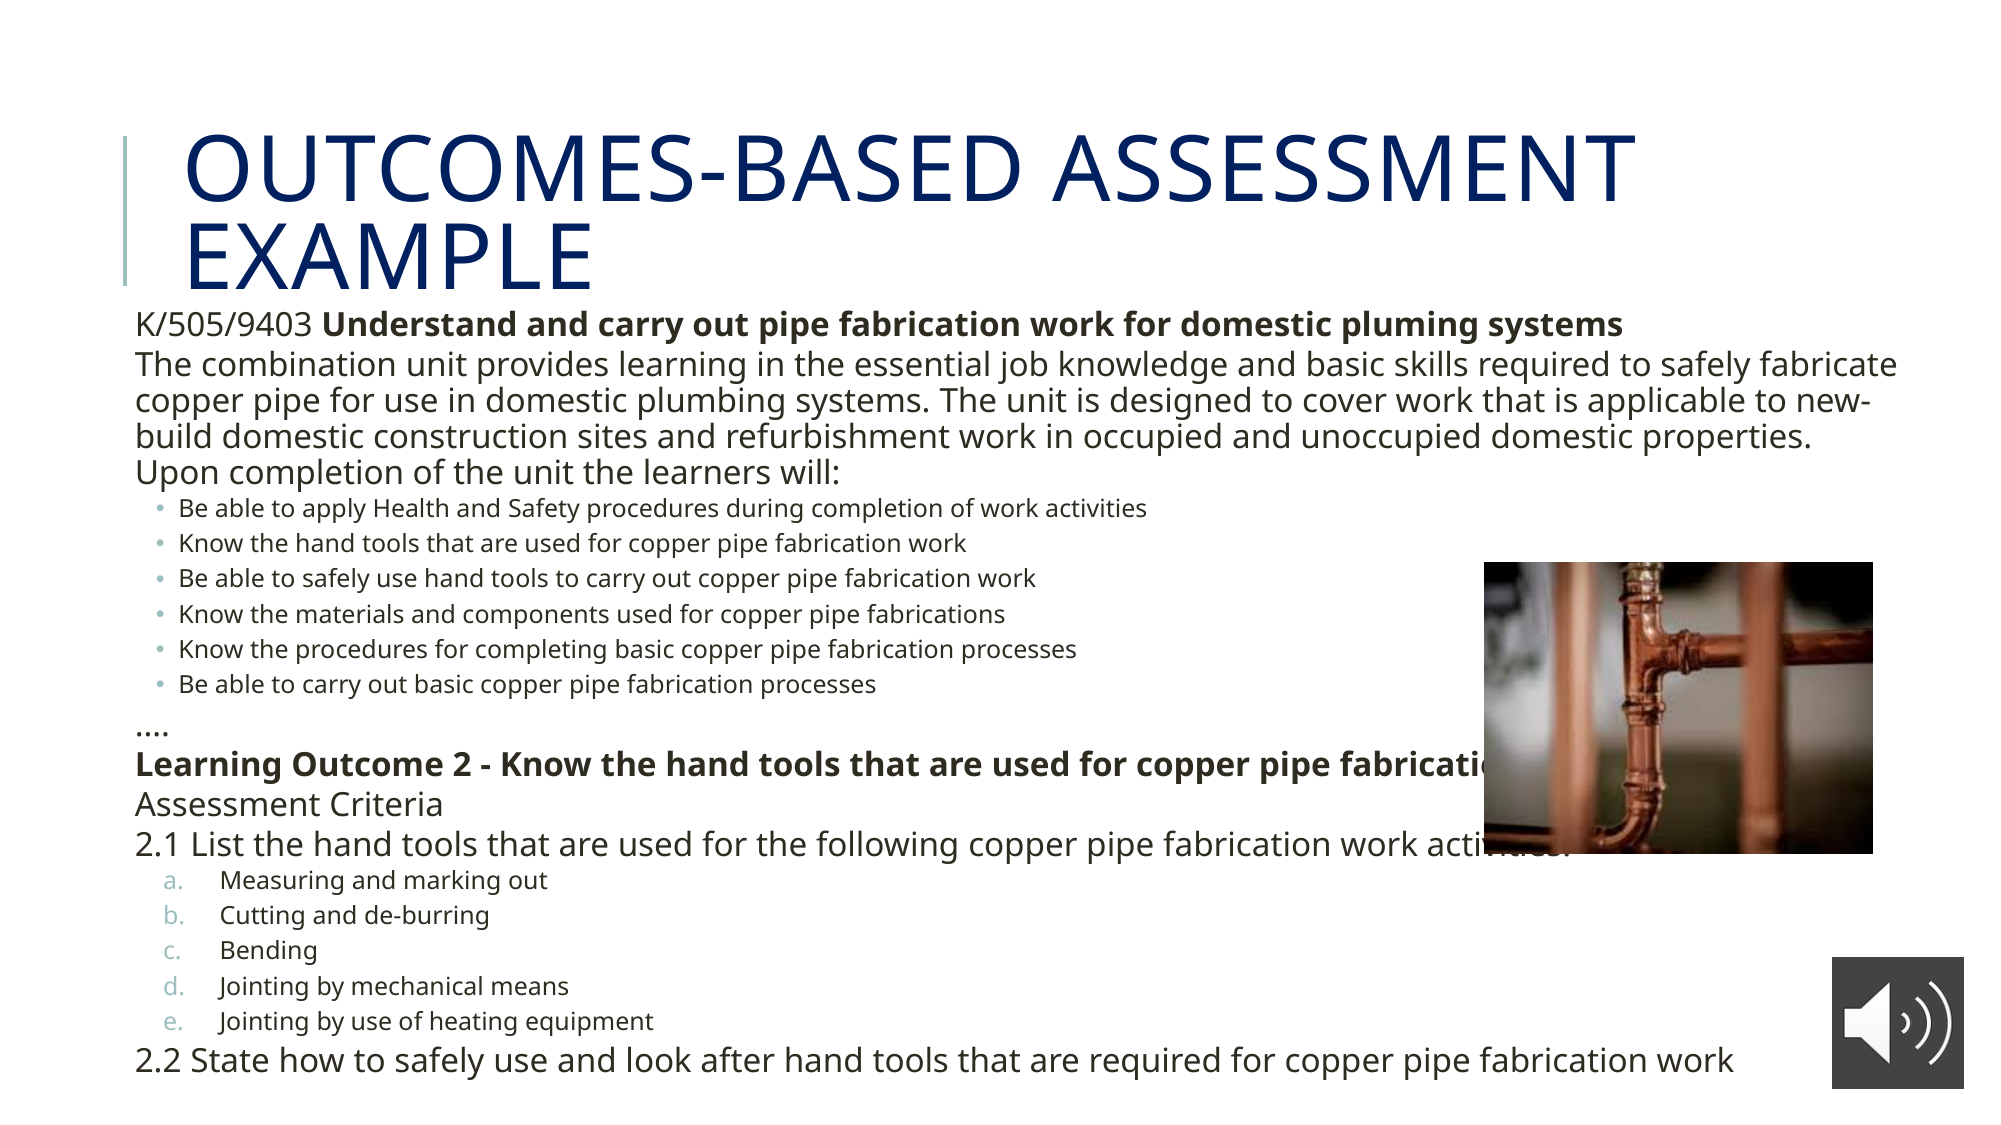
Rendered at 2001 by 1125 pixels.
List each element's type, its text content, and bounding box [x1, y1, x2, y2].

list K/505/9403 Understand and carry out pipe fabrication work for domestic pluming systems The combination unit provides learning in the essential job knowledge and basic skills required to safely fabricate copper pipe for use in domestic plumbing systems. The unit is designed to cover work that is applicable to new-build domestic construction sites and refurbishment work in occupied and unoccupied domestic properties. Upon completion of the unit the learners will: Be able to apply Health and Safety procedures during completion of work activities Know the hand tools that are used for copper pipe fabrication work Be able to safely use hand tools to carry out copper pipe fabrication work Know the materials and components used for copper pipe fabrications Know the procedures for completing basic copper pipe fabrication processes Be able to carry out basic copper pipe fabrication processes …. Learning Outcome 2 - Know the hand tools that are used for copper pipe fabrication work Assessment Criteria 2.1 List the hand tools that are used for the following copper pipe fabrication work activities: Measuring and marking out Cutting and de-burring Bending Jointing by mechanical means Jointing by use of heating equipment 2.2 State how to safely use and look after hand tools that are required for copper pipe fabrication work [127, 300, 1910, 1096]
title Outcomes-based assessment example [168, 96, 1763, 300]
picture [1483, 562, 1873, 854]
picture [1830, 955, 1965, 1090]
